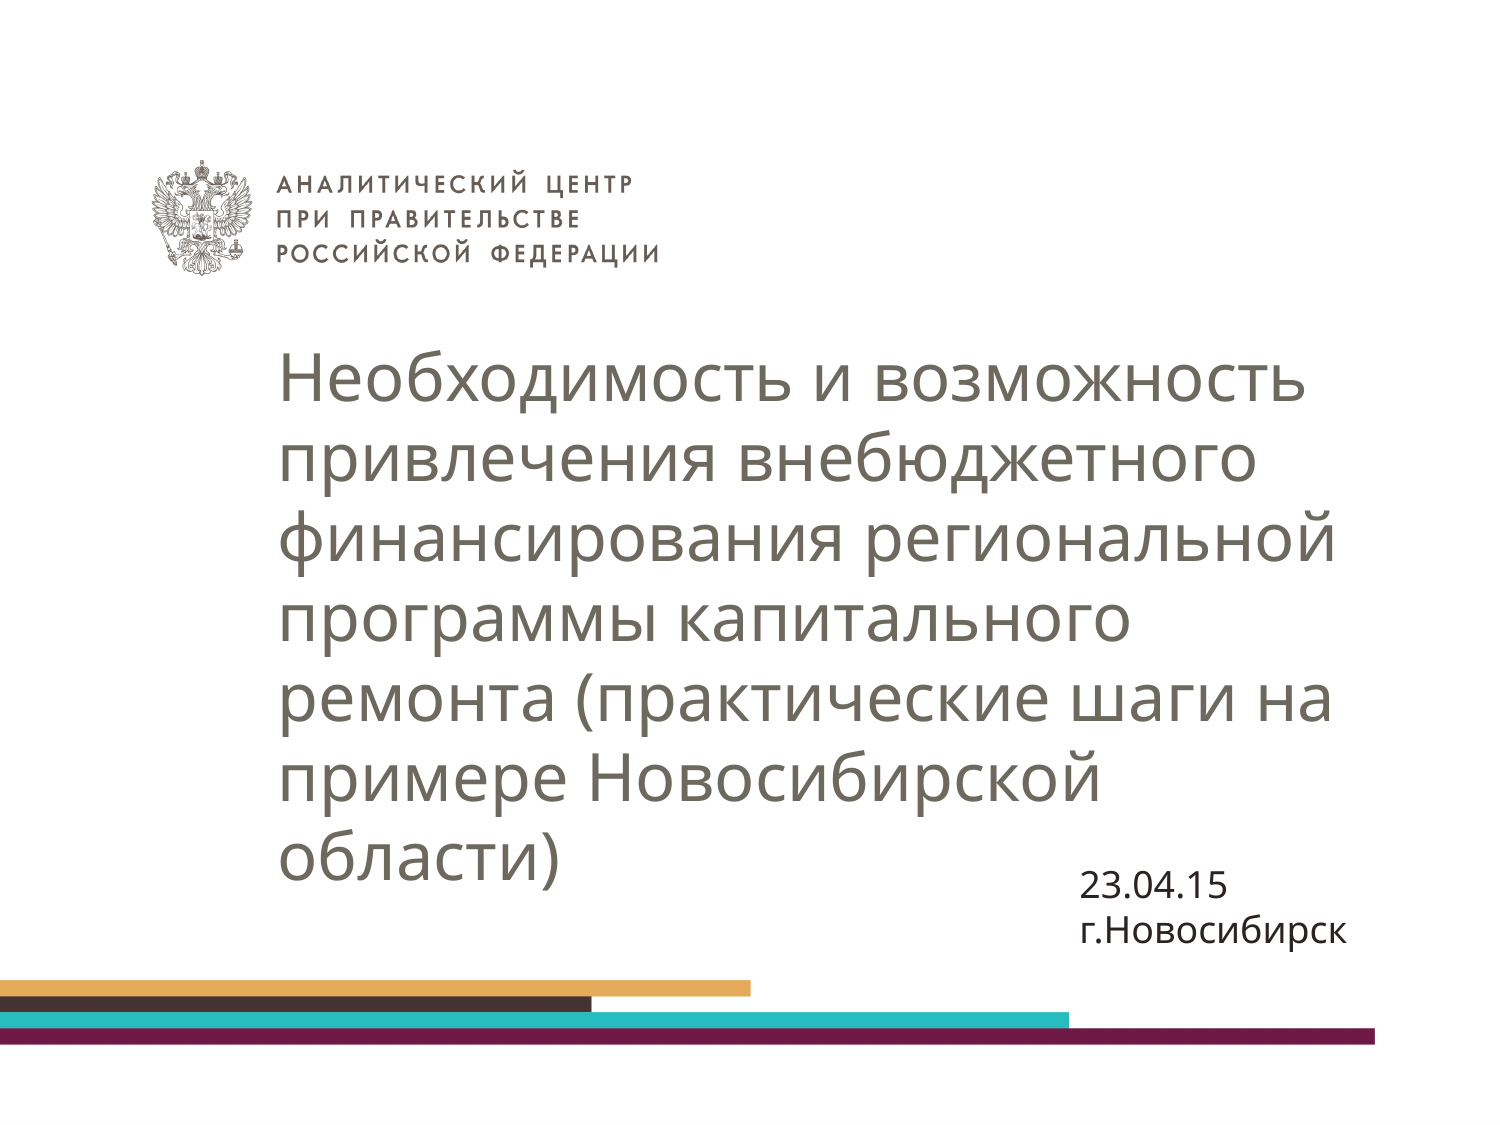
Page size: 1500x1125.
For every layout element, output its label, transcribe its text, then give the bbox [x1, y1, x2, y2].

title Необходимость и возможность привлечения внебюджетного финансирования региональной программы капитального ремонта (практические шаги на примере Новосибирской области) [277, 334, 1373, 630]
picture [0, 0, 1500, 1125]
text_box 23.04.15 г.Новосибирск [1064, 853, 1363, 959]
